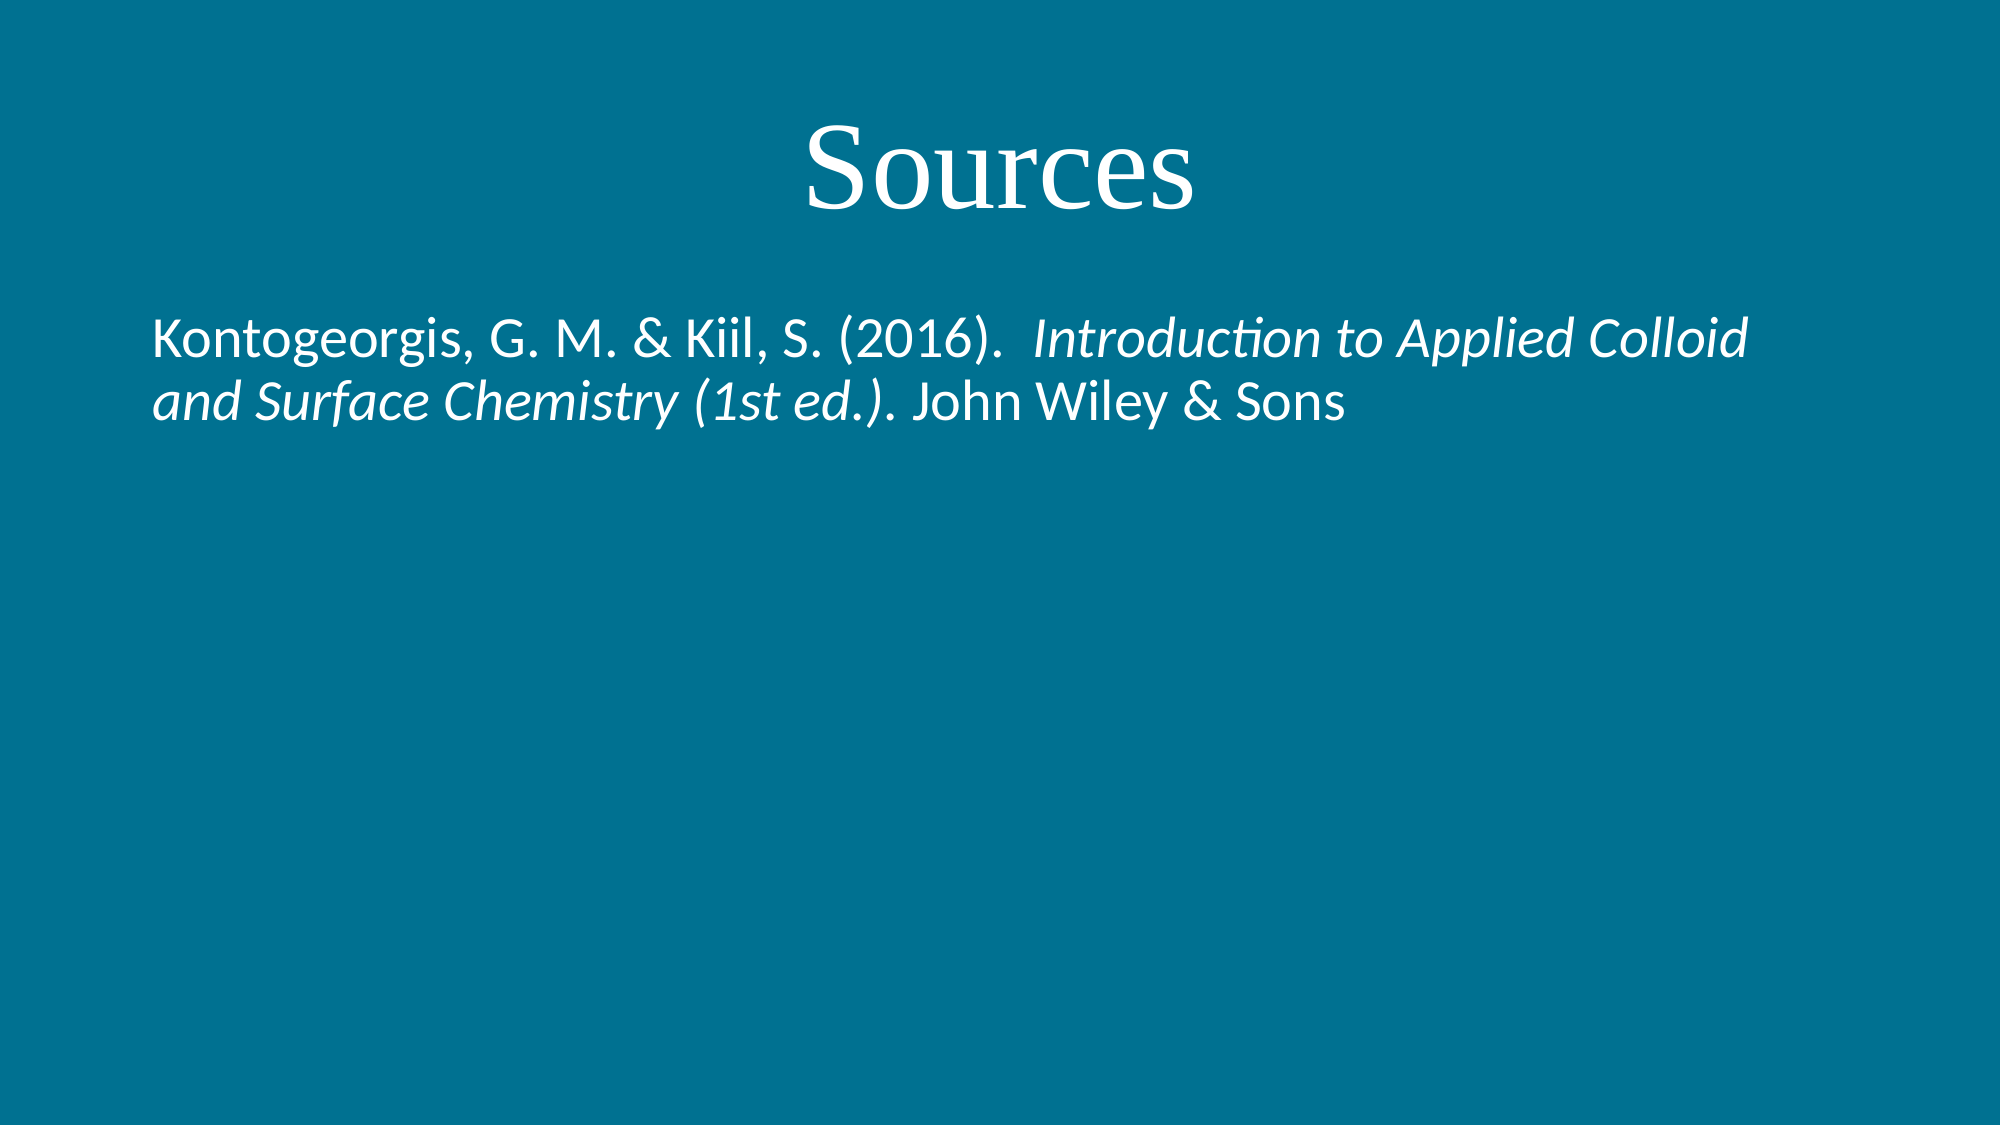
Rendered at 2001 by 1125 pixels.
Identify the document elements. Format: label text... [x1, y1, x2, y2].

list Kontogeorgis, G. M. & Kiil, S. (2016). Introduction to Applied Colloid and Surface Chemistry (1st ed.). John Wiley & Sons [137, 299, 1863, 1014]
title Sources [137, 59, 1863, 278]
